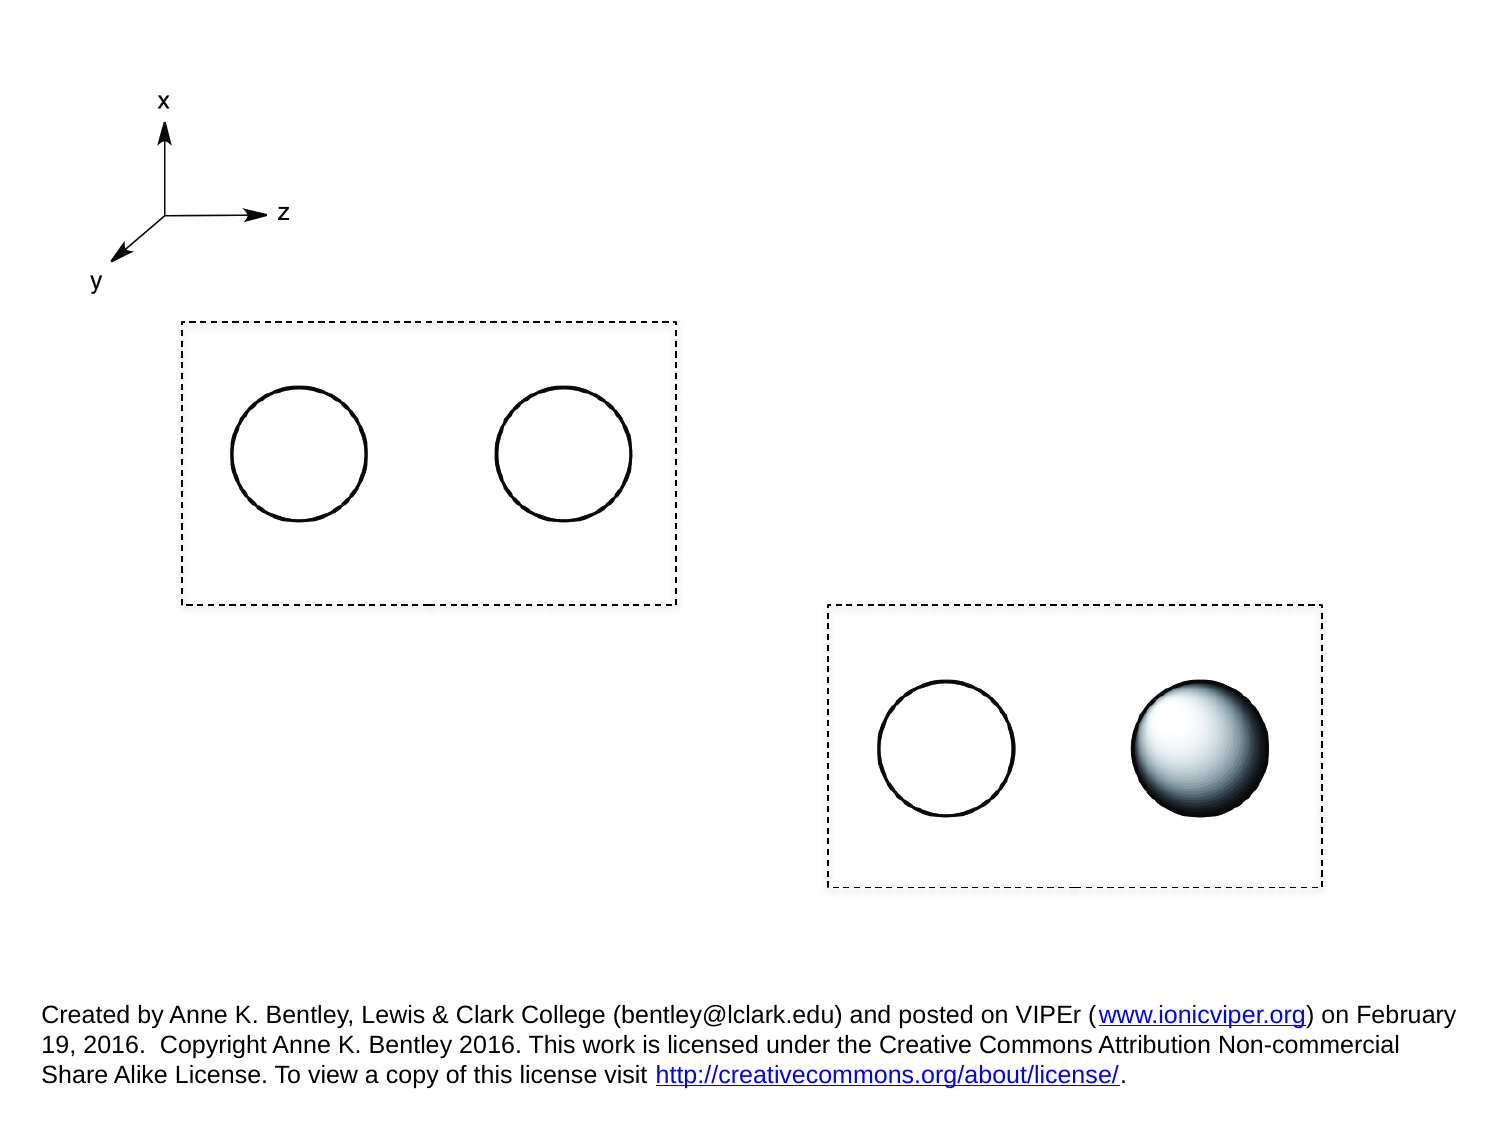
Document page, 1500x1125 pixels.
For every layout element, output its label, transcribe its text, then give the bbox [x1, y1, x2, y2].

text_box [181, 321, 677, 606]
text_box Created by Anne K. Bentley, Lewis & Clark College (bentley@lclark.edu) and posted on VIPEr (www.ionicviper.org) on February 19, 2016. Copyright Anne K. Bentley 2016. This work is licensed under the Creative Commons Attribution Non-commercial Share Alike License. To view a copy of this license visit http://creativecommons.org/about/license/. [26, 991, 1482, 1125]
picture [85, 85, 295, 299]
text_box [827, 604, 1323, 888]
picture [869, 671, 1277, 825]
picture [221, 377, 640, 531]
